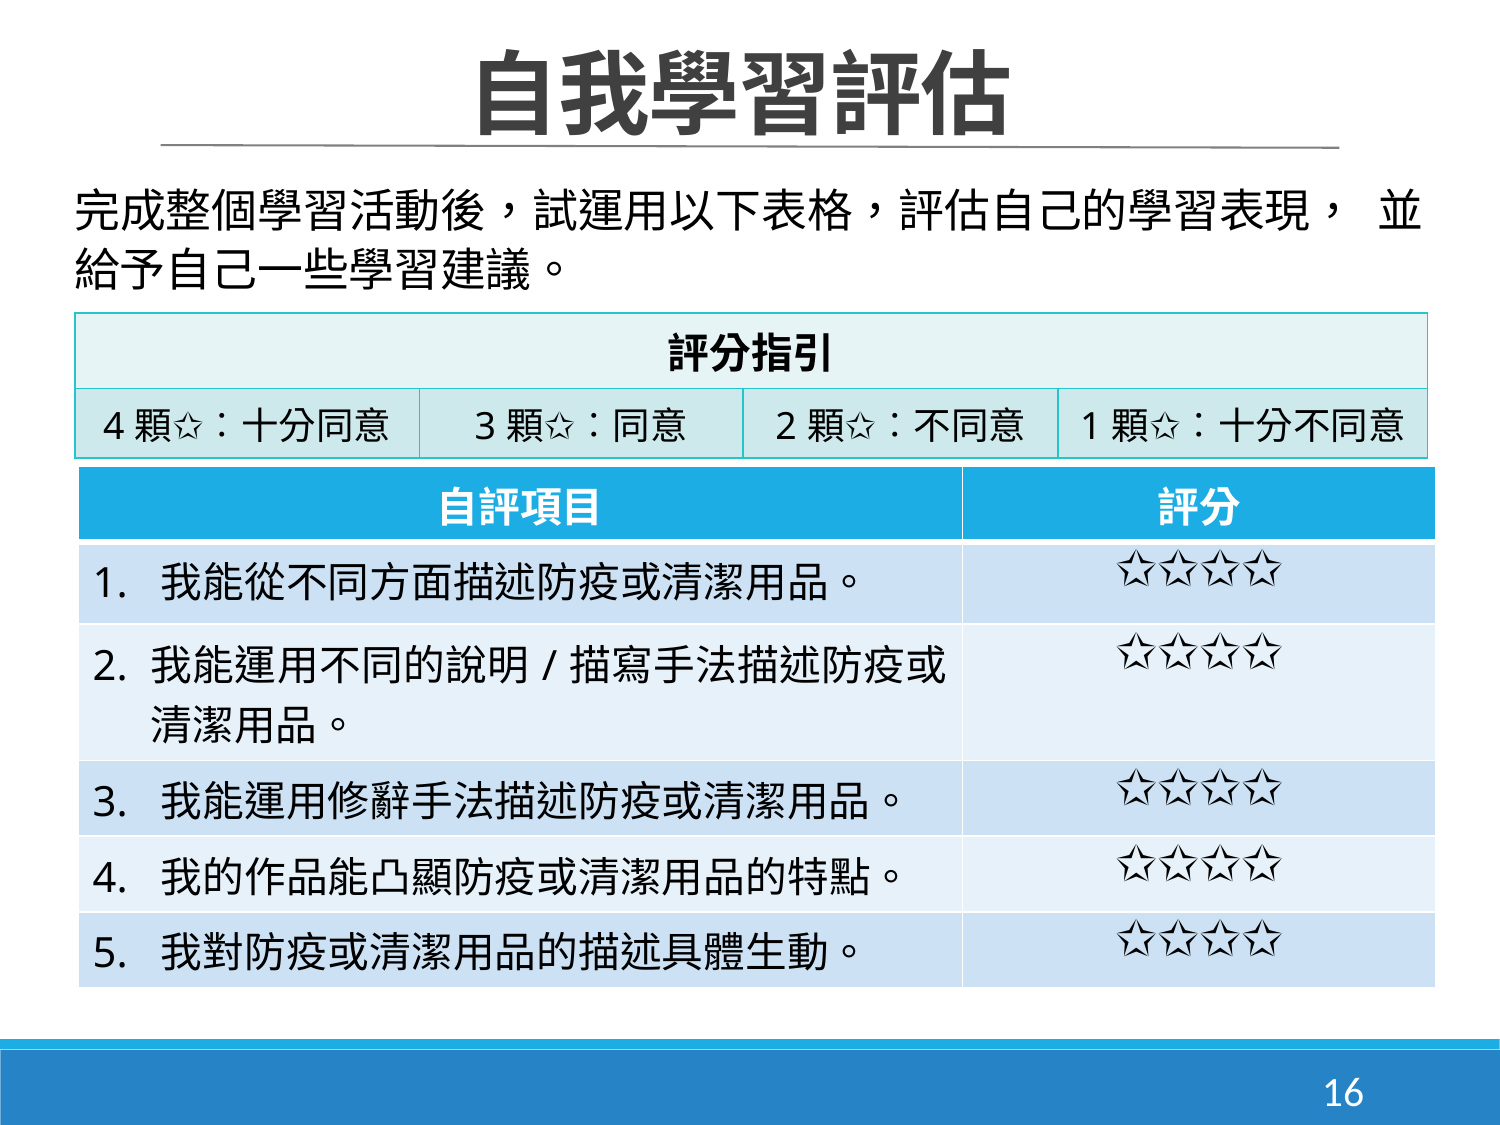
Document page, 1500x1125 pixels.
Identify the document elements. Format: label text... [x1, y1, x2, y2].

table_cell 4. 我的作品能凸顯防疫或清潔用品的特點。 [79, 837, 962, 911]
table_cell ✩✩✩✩ [963, 913, 1435, 987]
table_cell 4顆✩︰十分同意 [76, 389, 419, 457]
table_cell 3顆✩︰同意 [420, 389, 742, 457]
table_cell 2顆✩︰不同意 [744, 389, 1057, 457]
text_box 完成整個學習活動後，試運用以下表格，評估自己的學習表現， 並給予自己一些學習建議。 [59, 172, 1438, 833]
table_cell 5. 我對防疫或清潔用品的描述具體生動。 [79, 913, 962, 987]
table_cell ✩✩✩✩ [963, 837, 1435, 911]
table_cell 1顆✩︰十分不同意 [1059, 389, 1427, 457]
table_header 評分指引 [76, 314, 1427, 388]
text_box 自我學習評估 [131, 45, 1369, 169]
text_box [159, 144, 1340, 149]
slide_number 16 [1218, 1059, 1380, 1120]
